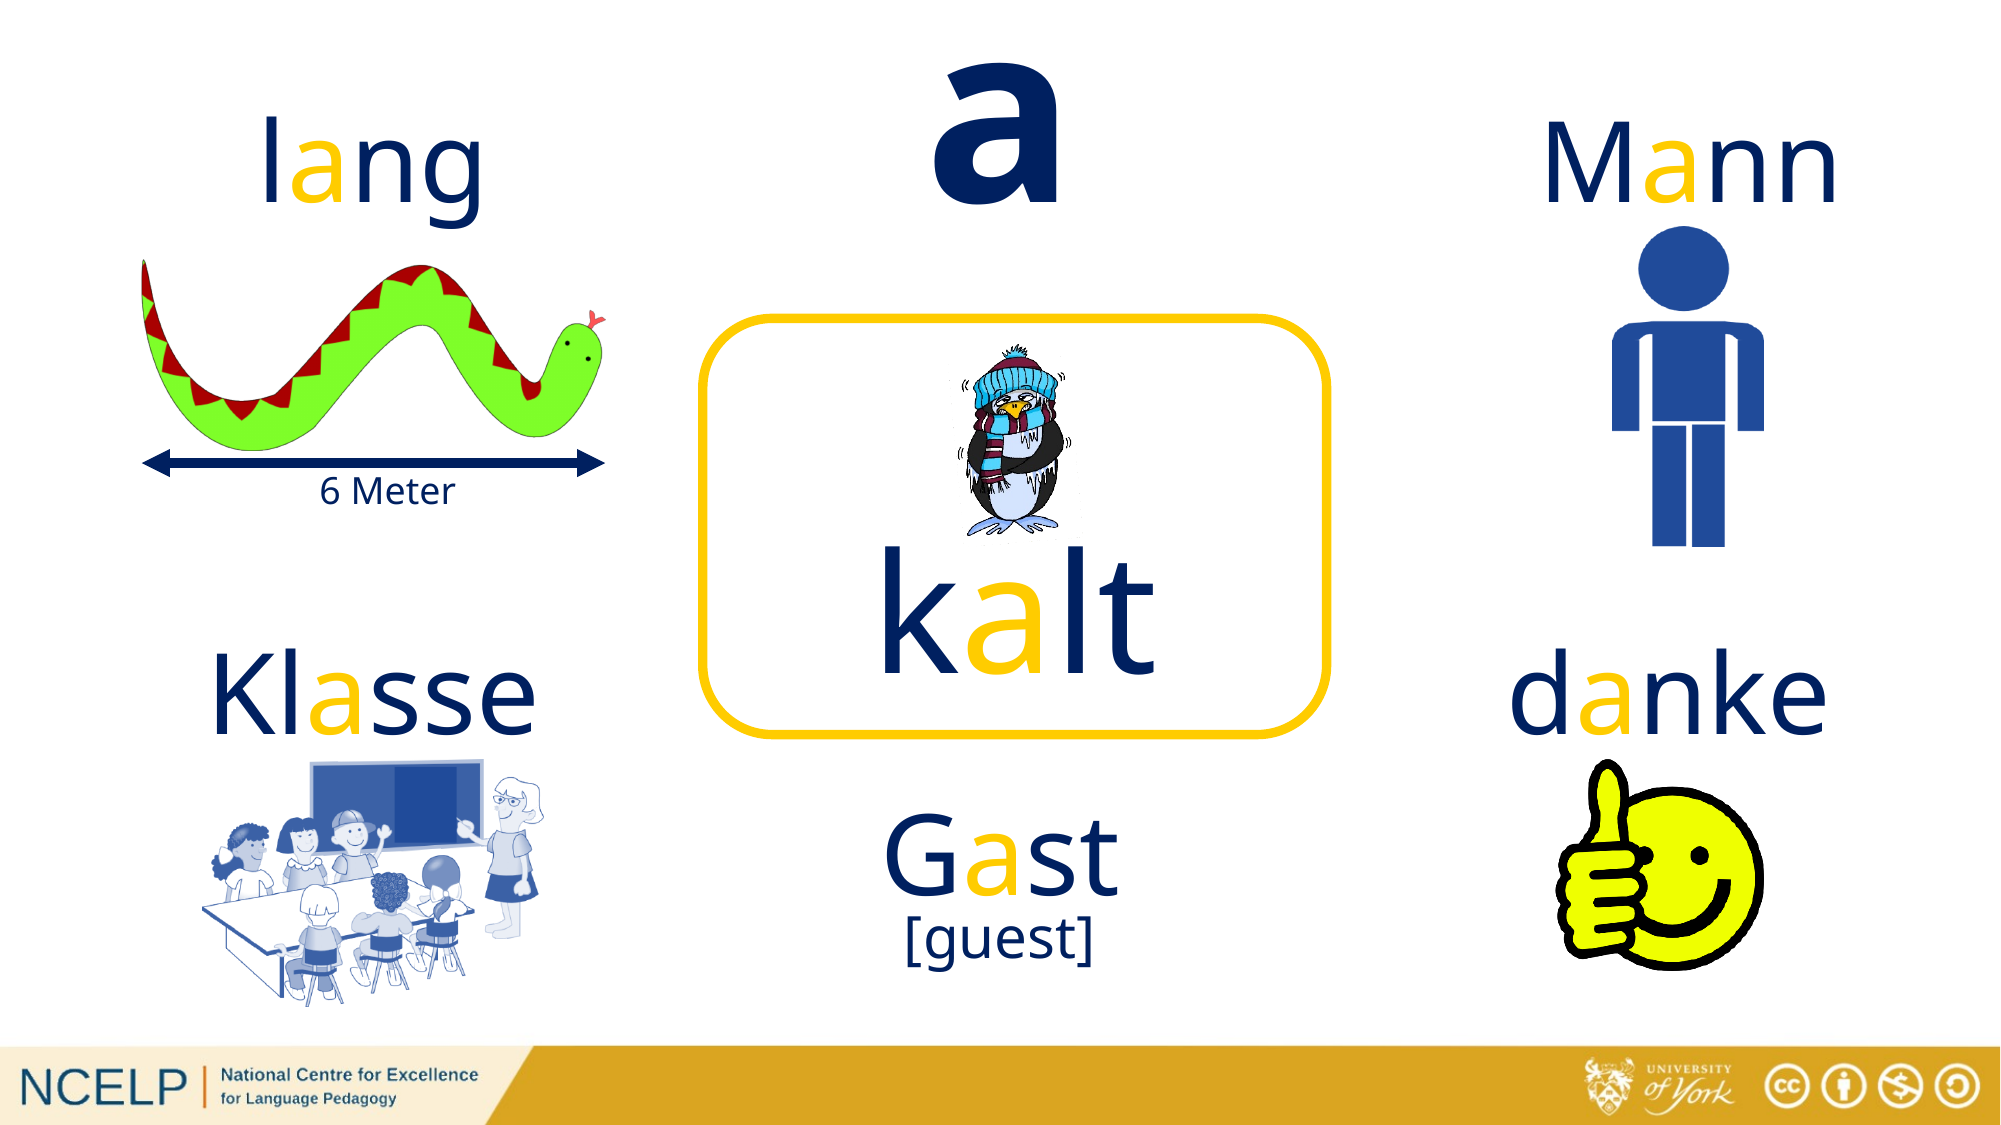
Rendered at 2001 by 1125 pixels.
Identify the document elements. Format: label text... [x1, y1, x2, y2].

text_box danke [1491, 614, 1847, 765]
picture [0, 0, 2001, 1125]
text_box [243, 157, 504, 622]
text_box Gast [865, 775, 1135, 926]
text_box [guest] [879, 893, 1121, 978]
title a [874, 28, 1126, 215]
text_box Mann [1523, 82, 1858, 233]
text_box lang [243, 82, 504, 157]
text_box kalt [701, 317, 1328, 736]
text_box Klasse [192, 614, 555, 765]
